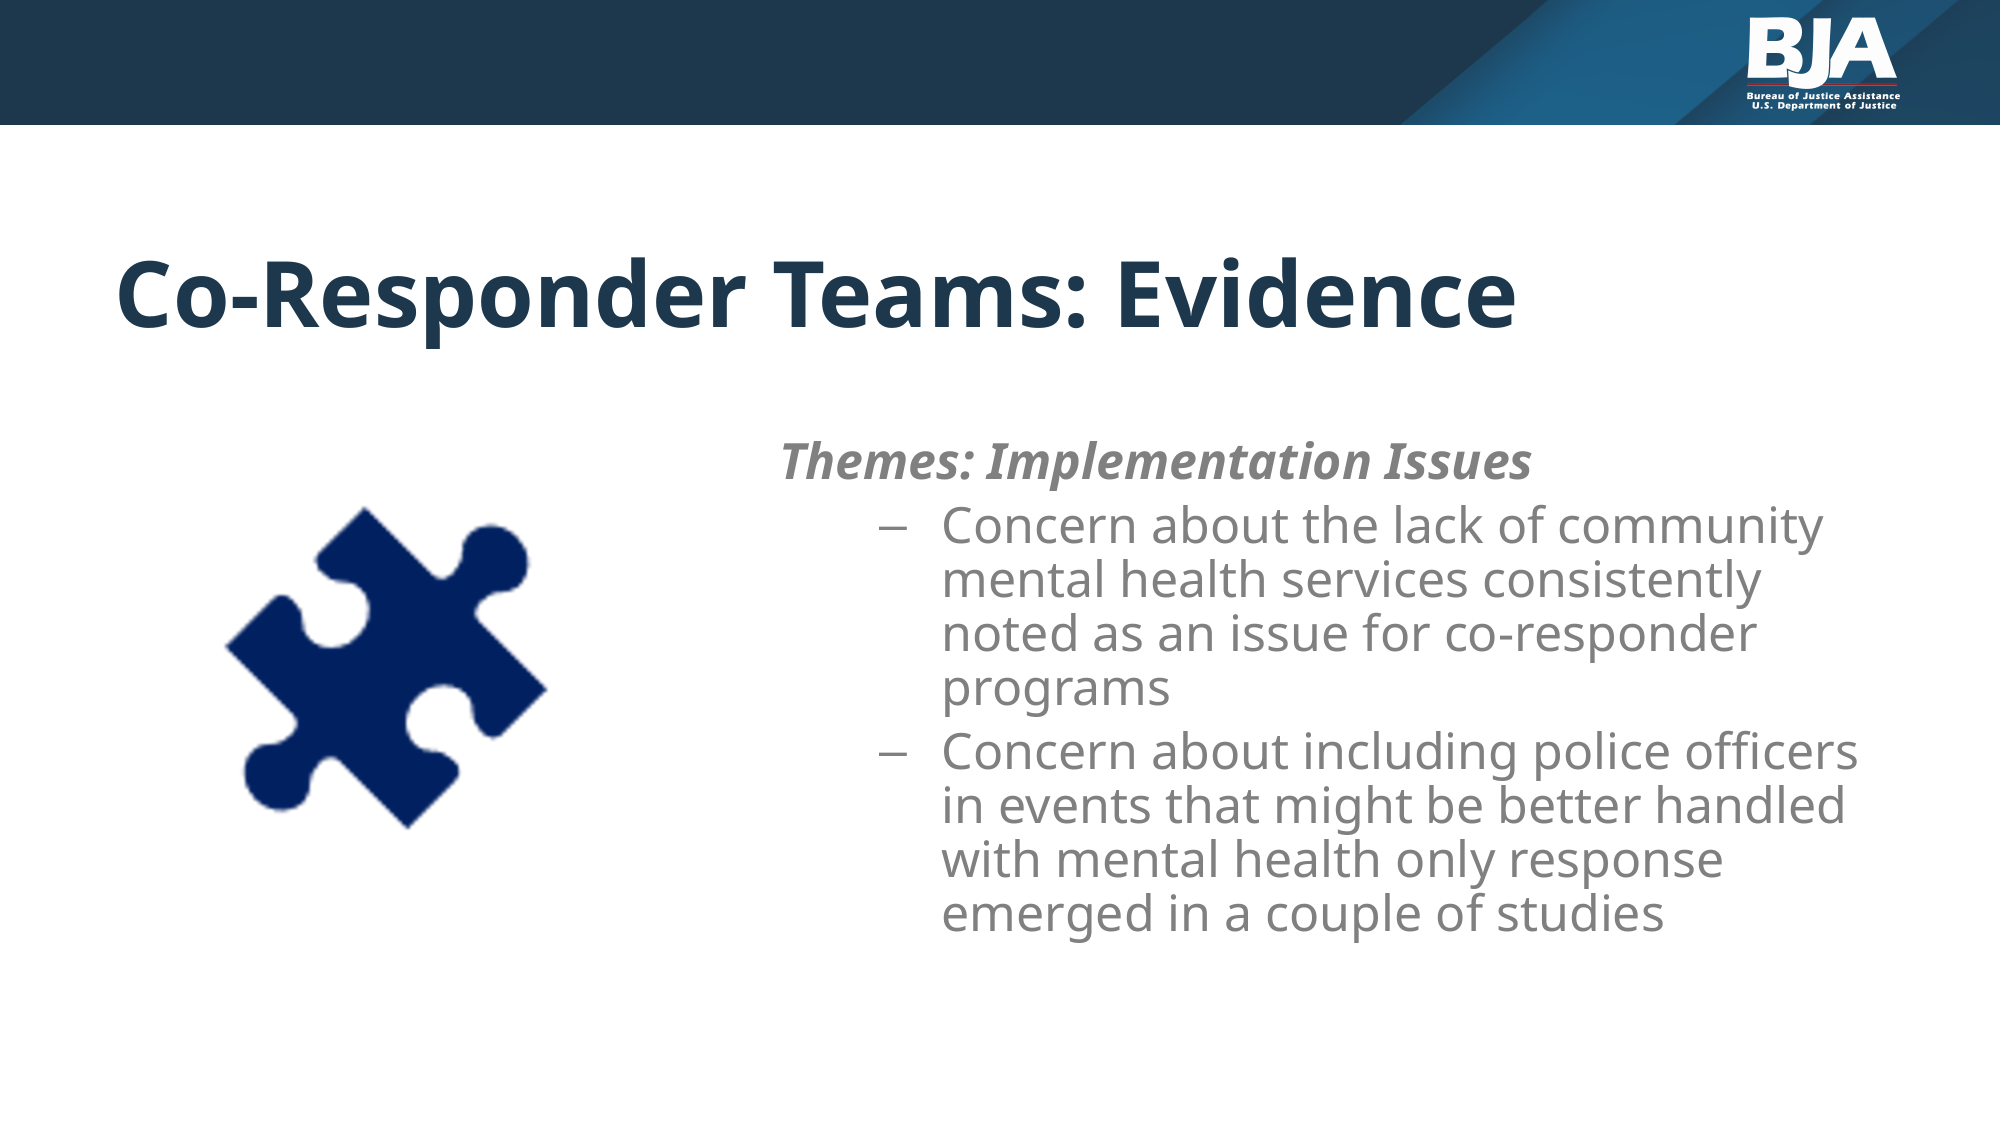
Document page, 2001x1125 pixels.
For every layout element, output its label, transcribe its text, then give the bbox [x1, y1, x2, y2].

picture [0, 0, 2000, 125]
list Themes: Implementation Issues Concern about the lack of community mental health services consistently noted as an issue for co-responder programs Concern about including police officers in events that might be better handled with mental health only response emerged in a couple of studies [764, 429, 1900, 1105]
title Co-Responder Teams: Evidence [99, 196, 1900, 384]
picture [193, 483, 580, 870]
